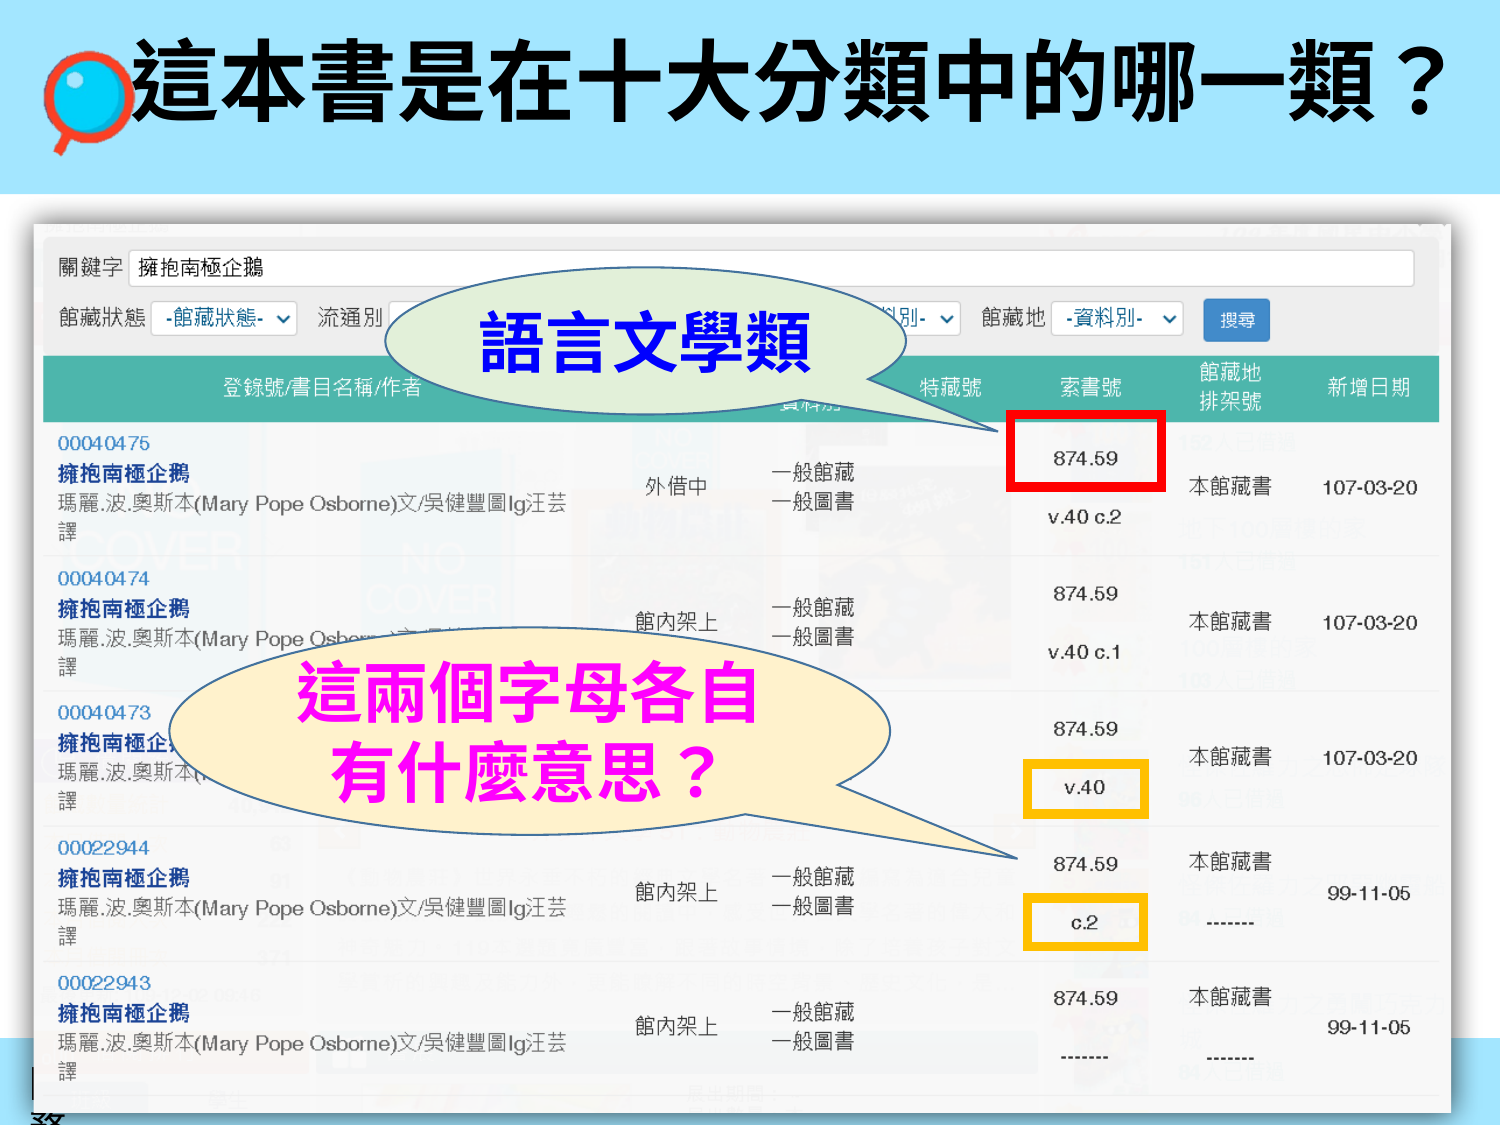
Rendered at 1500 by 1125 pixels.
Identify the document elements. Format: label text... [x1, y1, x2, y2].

text_box 這本書是在十大分類中的哪一類？ [116, 30, 1408, 148]
picture [14, 8, 1452, 1113]
